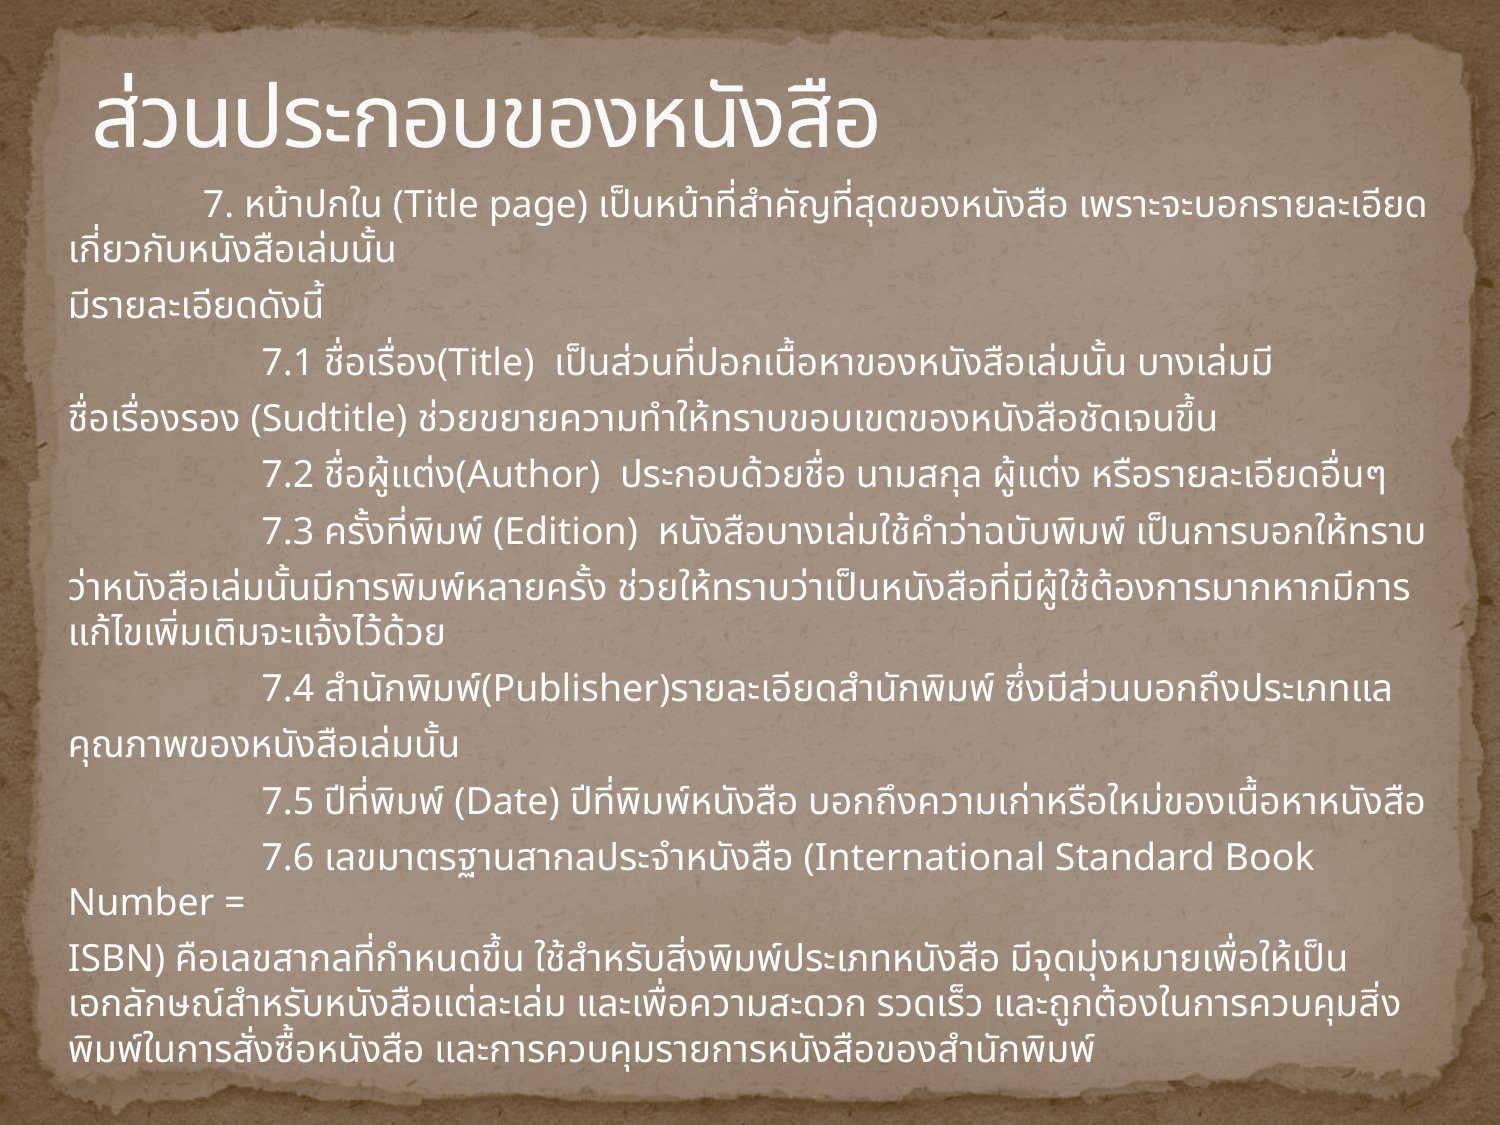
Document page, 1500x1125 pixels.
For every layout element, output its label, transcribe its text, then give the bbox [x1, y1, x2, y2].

title ส่วนประกอบของหนังสือ [76, 0, 1427, 172]
list 7. หน้าปกใน (Title page) เป็นหน้าที่สำคัญที่สุดของหนังสือ เพราะจะบอกรายละเอียดเกี่ยวกับหนังสือเล่มนั้น มีรายละเอียดดังนี้ 7.1 ชื่อเรื่อง(Title) เป็นส่วนที่ปอกเนื้อหาของหนังสือเล่มนั้น บางเล่มมี ชื่อเรื่องรอง (Sudtitle) ช่วยขยายความทำให้ทราบขอบเขตของหนังสือชัดเจนขึ้น 7.2 ชื่อผู้แต่ง(Author) ประกอบด้วยชื่อ นามสกุล ผู้แต่ง หรือรายละเอียดอื่นๆ 7.3 ครั้งที่พิมพ์ (Edition) หนังสือบางเล่มใช้คำว่าฉบับพิมพ์ เป็นการบอกให้ทราบ ว่าหนังสือเล่มนั้นมีการพิมพ์หลายครั้ง ช่วยให้ทราบว่าเป็นหนังสือที่มีผู้ใช้ต้องการมากหากมีการแก้ไขเพิ่มเติมจะแจ้งไว้ด้วย 7.4 สำนักพิมพ์(Publisher)รายละเอียดสำนักพิมพ์ ซึ่งมีส่วนบอกถึงประเภทแล คุณภาพของหนังสือเล่มนั้น 7.5 ปีที่พิมพ์ (Date) ปีที่พิมพ์หนังสือ บอกถึงความเก่าหรือใหม่ของเนื้อหาหนังสือ 7.6 เลขมาตรฐานสากลประจำหนังสือ (International Standard Book Number = ISBN) คือเลขสากลที่กำหนดขึ้น ใช้สำหรับสิ่งพิมพ์ประเภทหนังสือ มีจุดมุ่งหมายเพื่อให้เป็นเอกลักษณ์สำหรับหนังสือแต่ละเล่ม และเพื่อความสะดวก รวดเร็ว และถูกต้องในการควบคุมสิ่งพิมพ์ในการสั่งซื้อหนังสือ และการควบคุมรายการหนังสือของสำนักพิมพ์ [53, 172, 1459, 1094]
